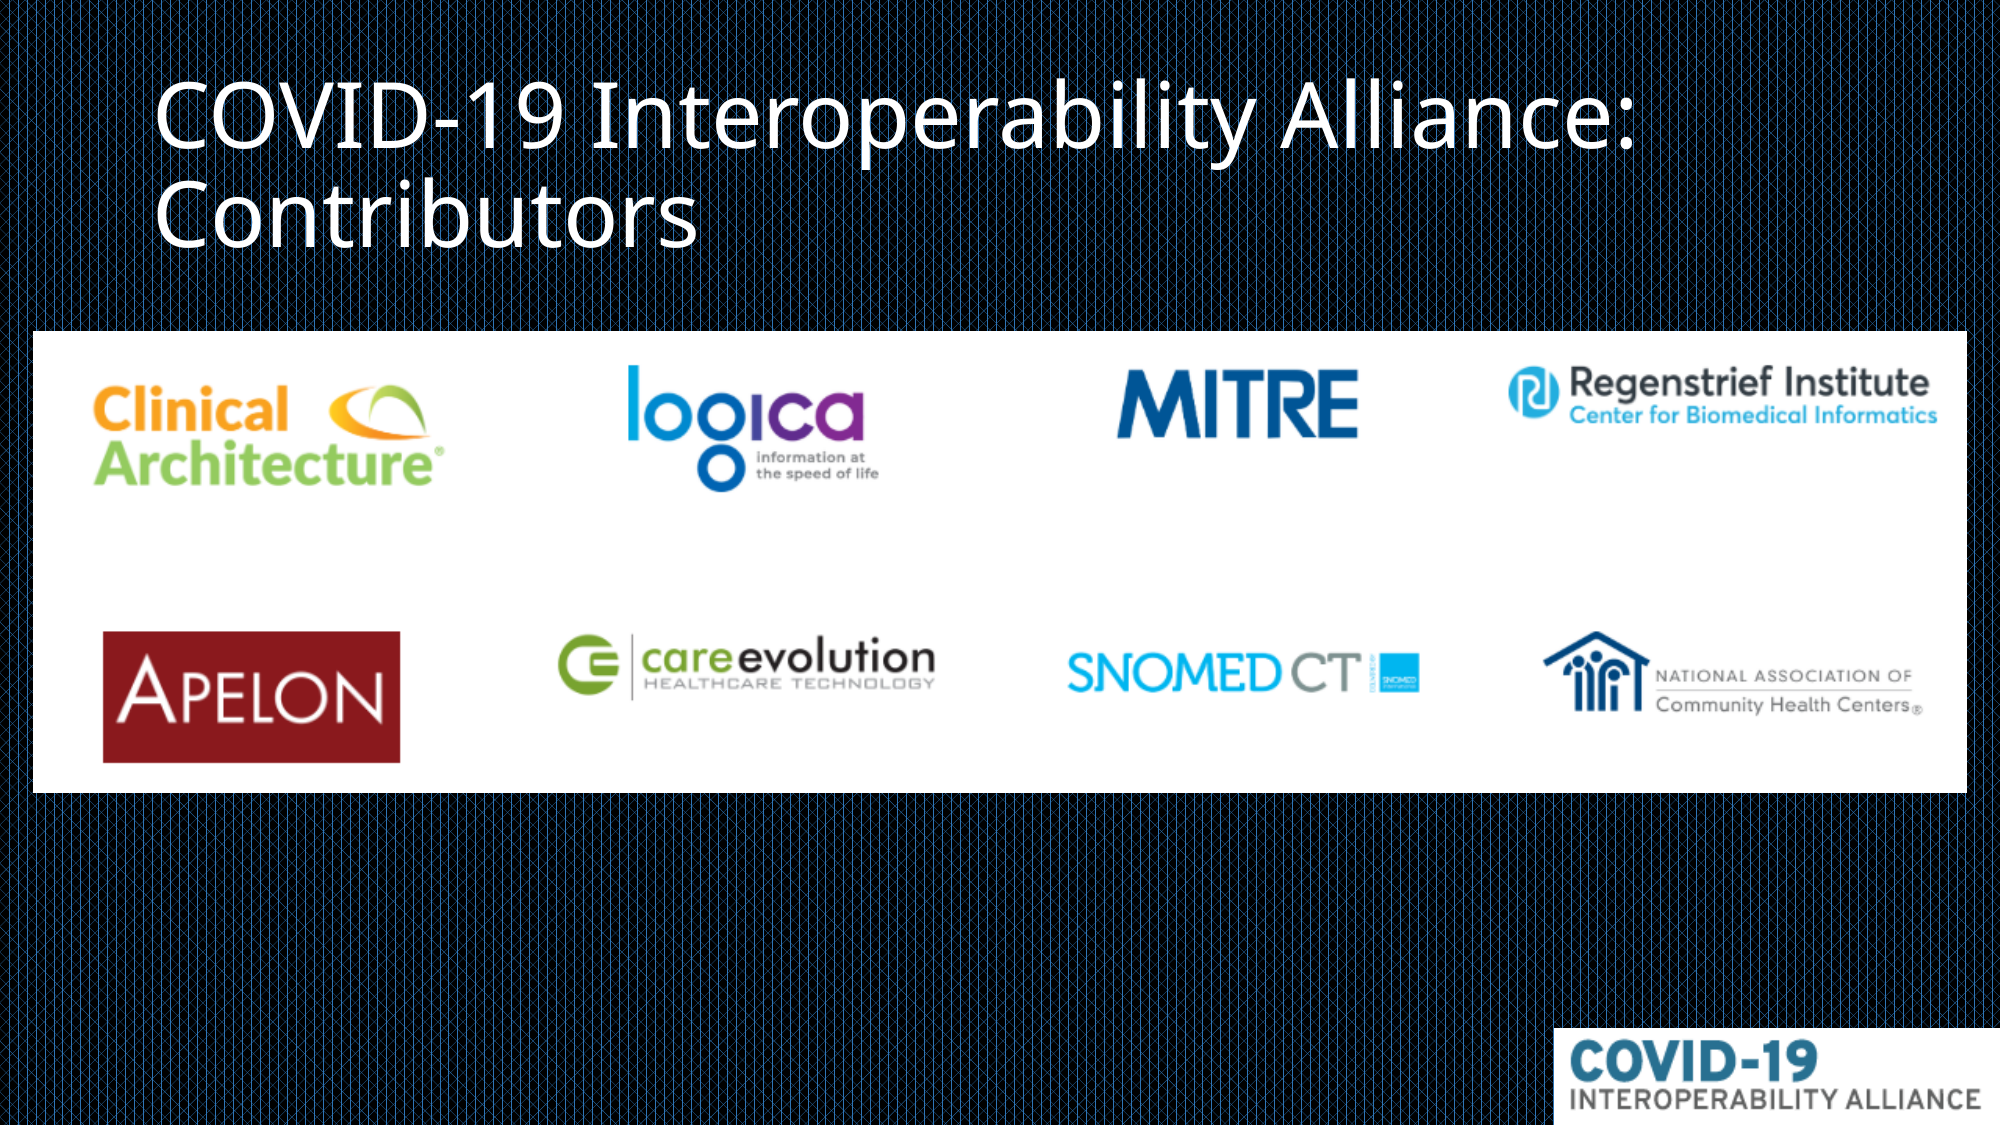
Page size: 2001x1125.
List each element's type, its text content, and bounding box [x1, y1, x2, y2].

picture [1554, 1028, 2000, 1125]
picture [33, 331, 1967, 793]
title COVID-19 Interoperability Alliance: Contributors [137, 59, 1863, 278]
